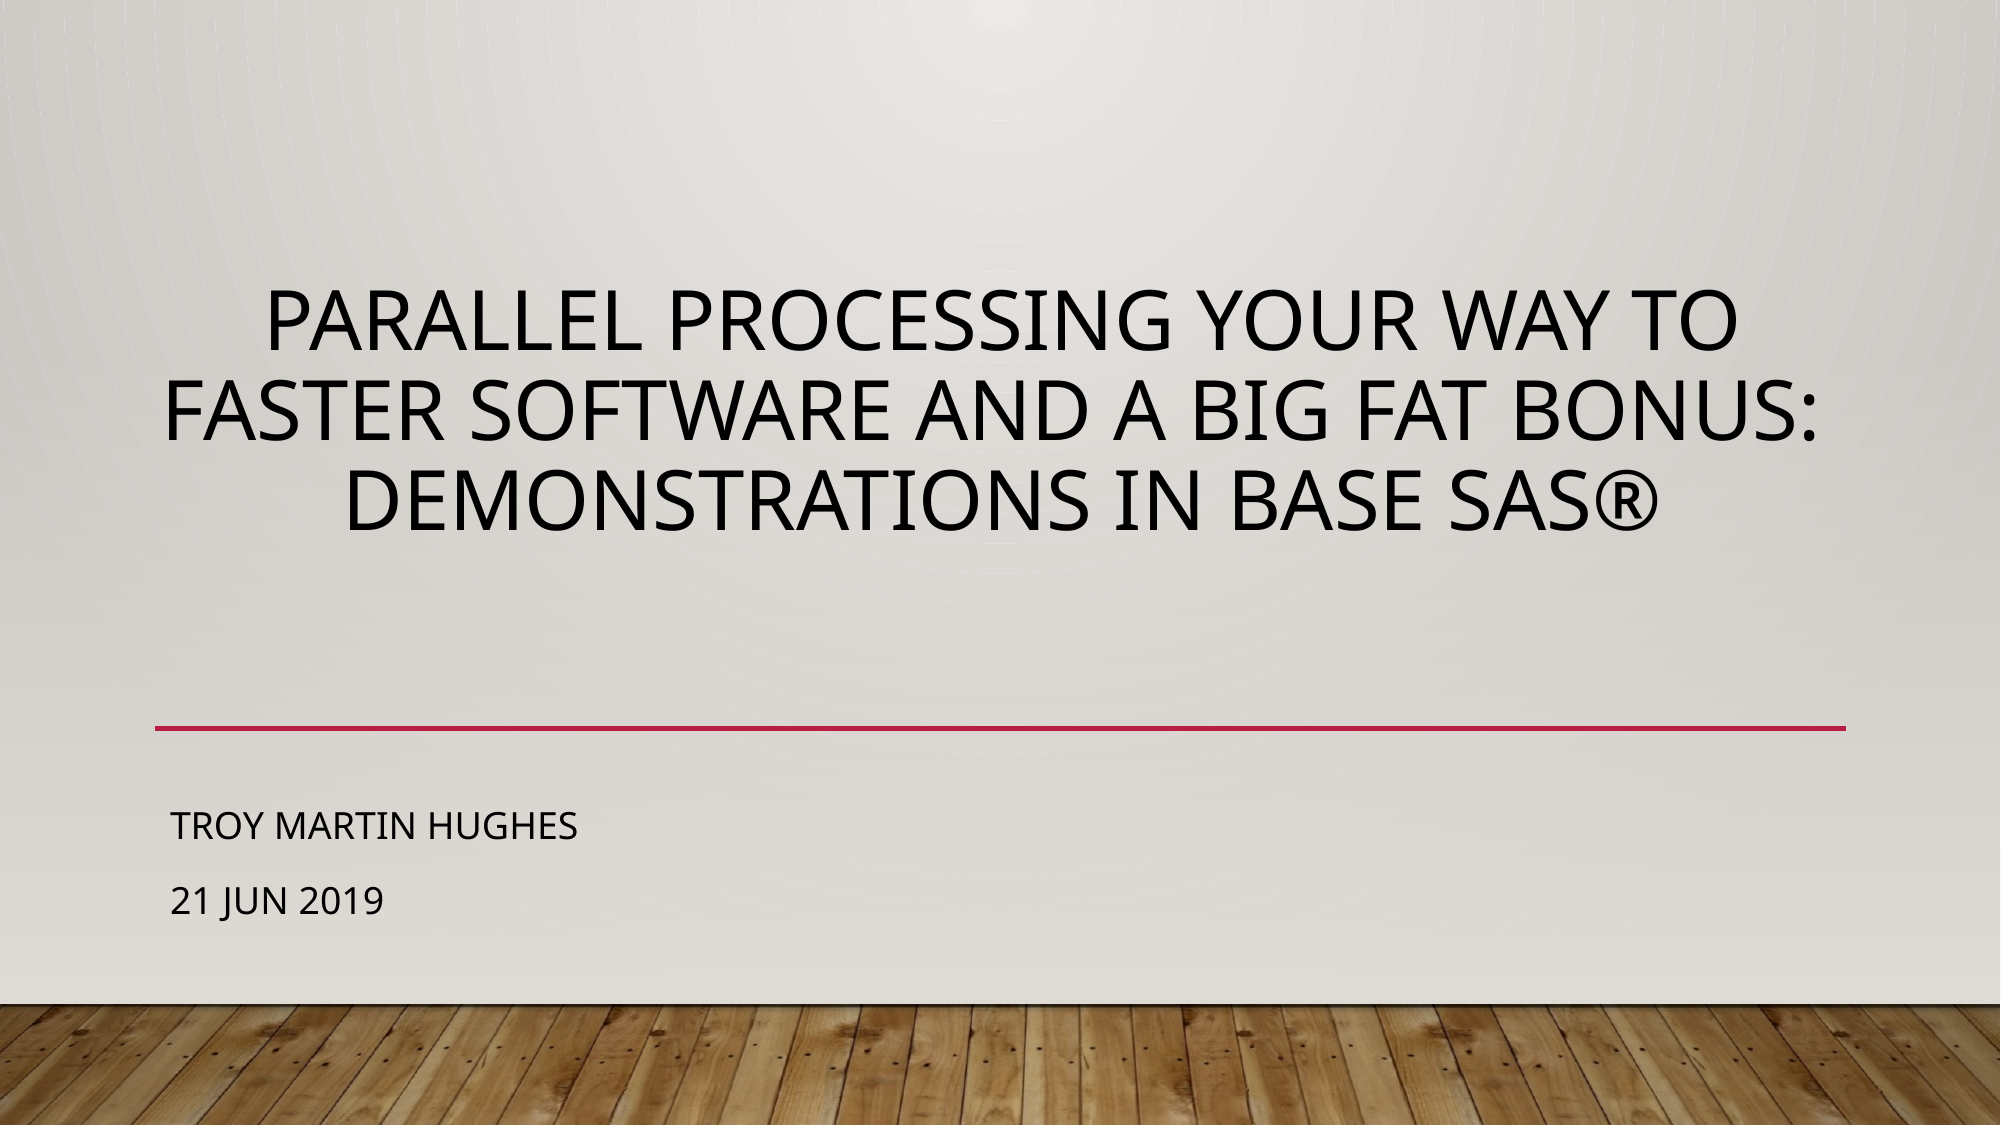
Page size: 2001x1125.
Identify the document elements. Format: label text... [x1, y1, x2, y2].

picture [0, 1004, 2000, 1125]
title Parallel Processing Your Way to Faster Software and a Big Fat Bonus: Demonstrations in Base SAS® [109, 131, 1897, 549]
subtitle Troy Martin Hughes 21 JUN 2019 [154, 778, 1846, 939]
